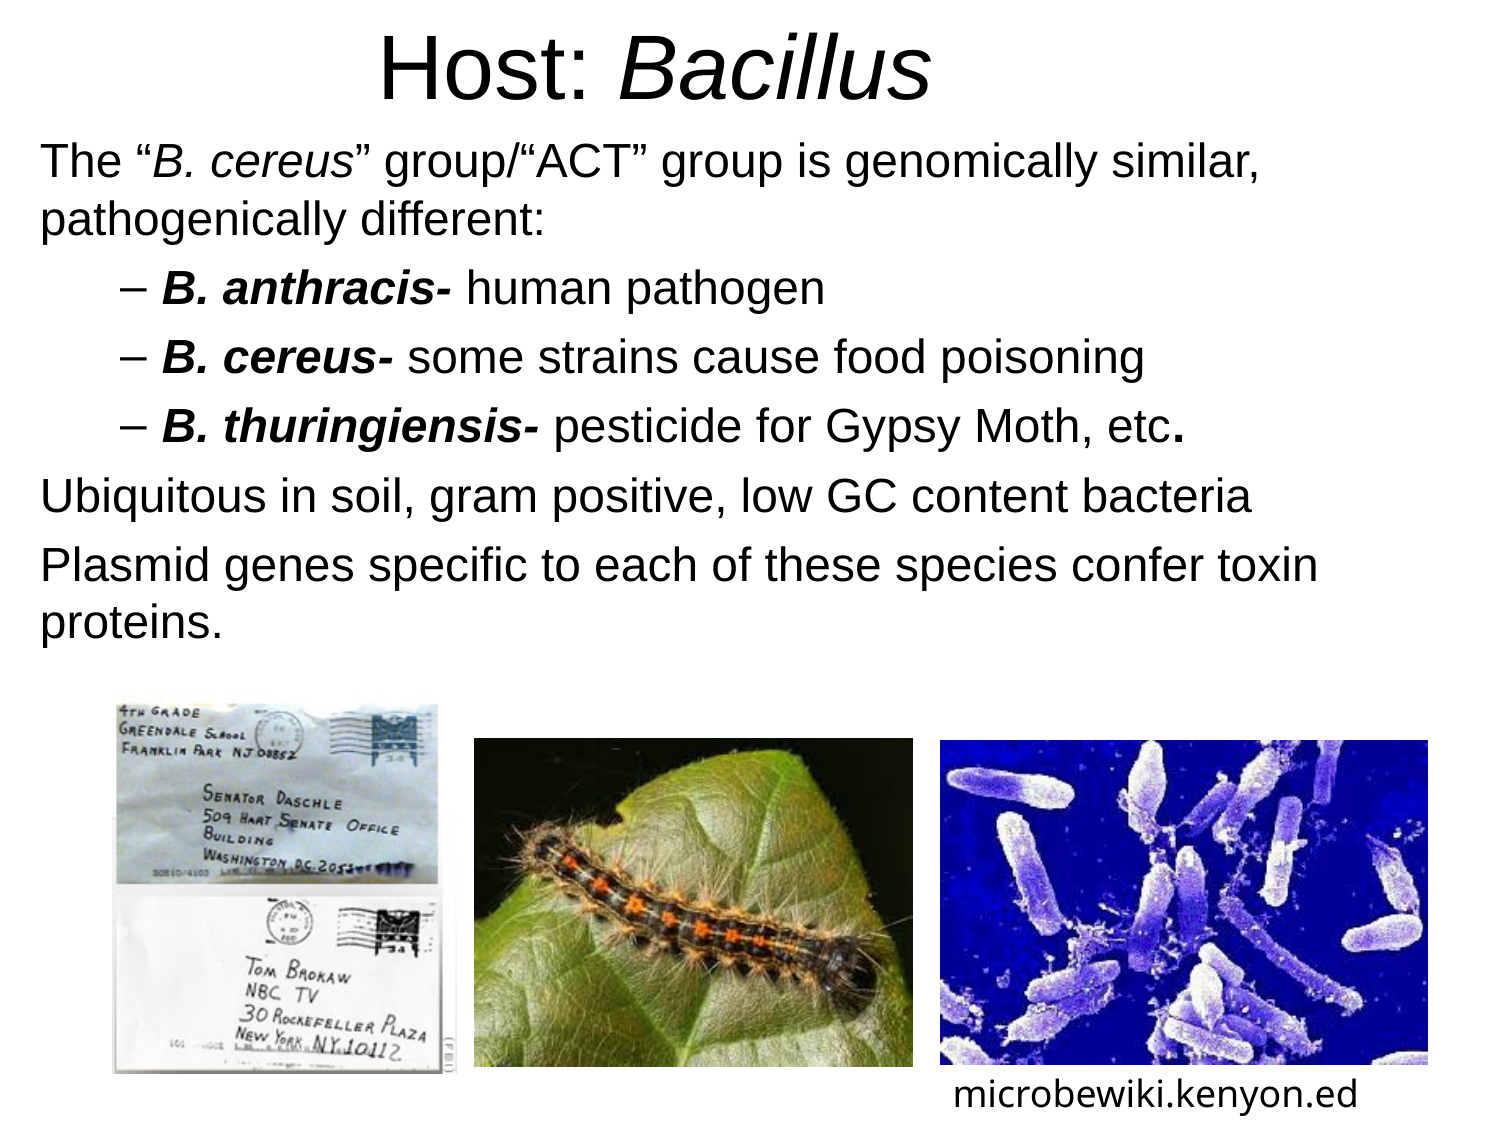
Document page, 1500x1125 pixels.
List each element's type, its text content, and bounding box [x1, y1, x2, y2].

text_box The “B. cereus” group/“ACT” group is genomically similar, pathogenically different: B. anthracis- human pathogen B. cereus- some strains cause food poisoning B. thuringiensis- pesticide for Gypsy Moth, etc. Ubiquitous in soil, gram positive, low GC content bacteria Plasmid genes specific to each of these species confer toxin proteins. [24, 122, 1500, 672]
text_box microbewiki.kenyon.edu [937, 1071, 1386, 1125]
picture [939, 740, 1428, 1065]
picture [112, 682, 457, 1074]
text_box Host: Bacillus [74, 0, 1263, 122]
picture [474, 738, 914, 1067]
